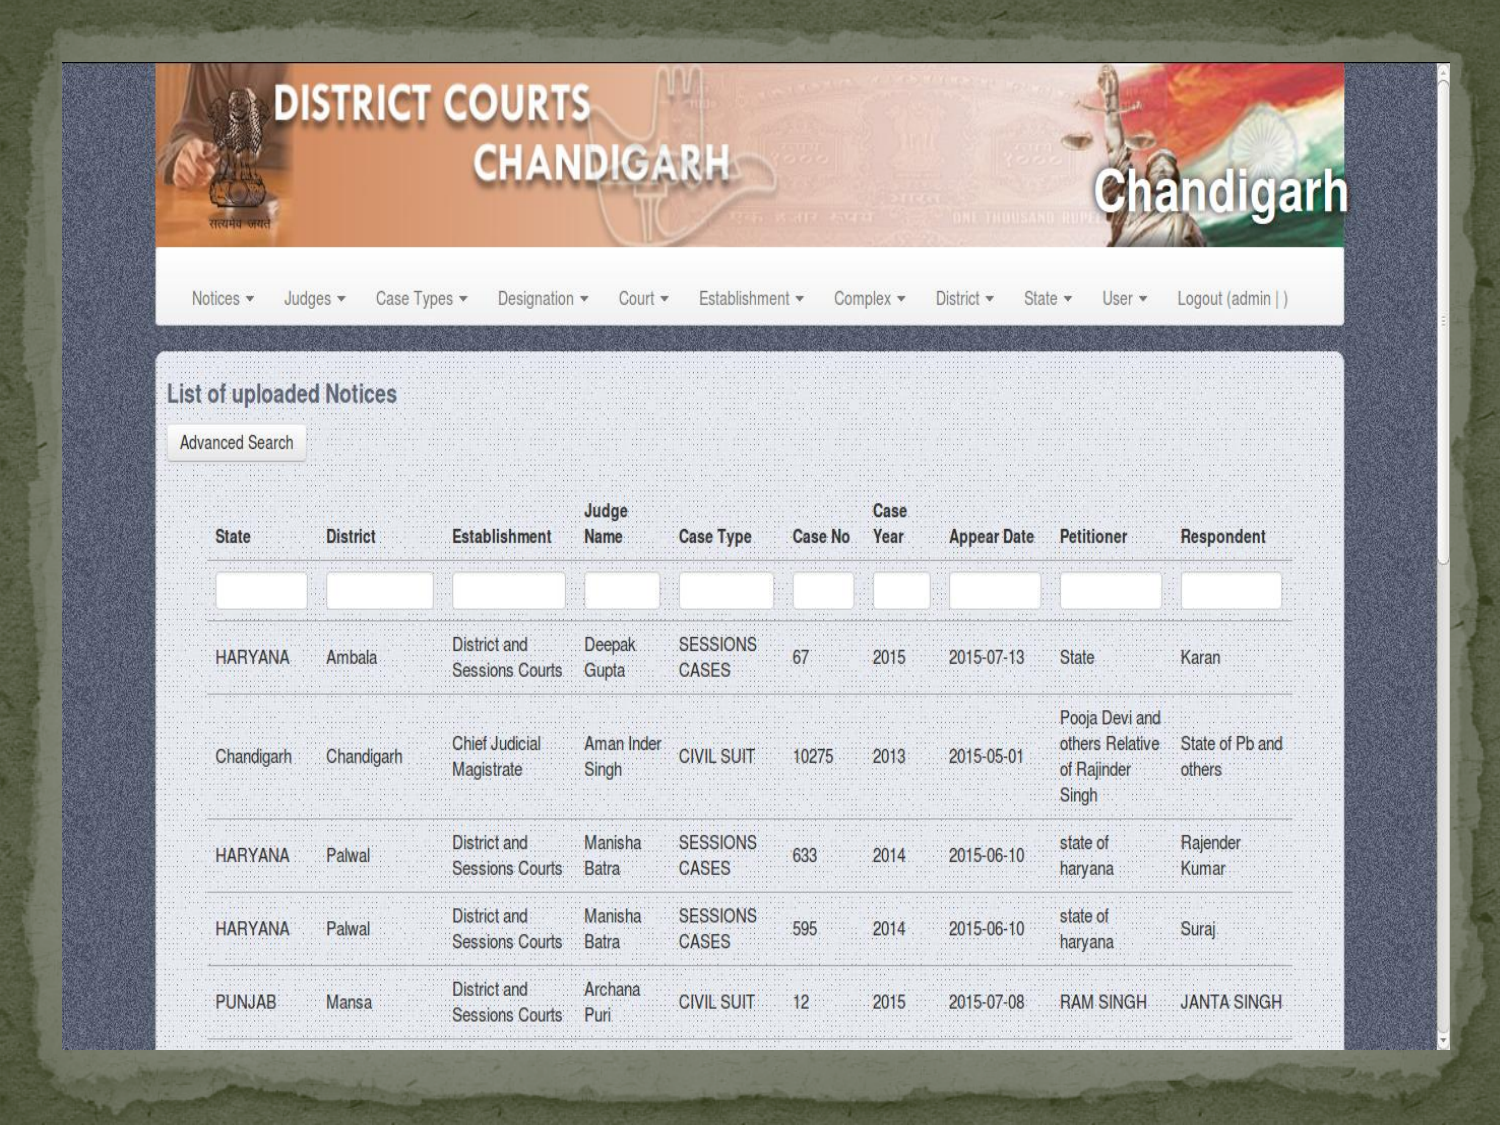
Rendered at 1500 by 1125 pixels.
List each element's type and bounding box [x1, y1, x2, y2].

picture [62, 62, 1450, 1050]
